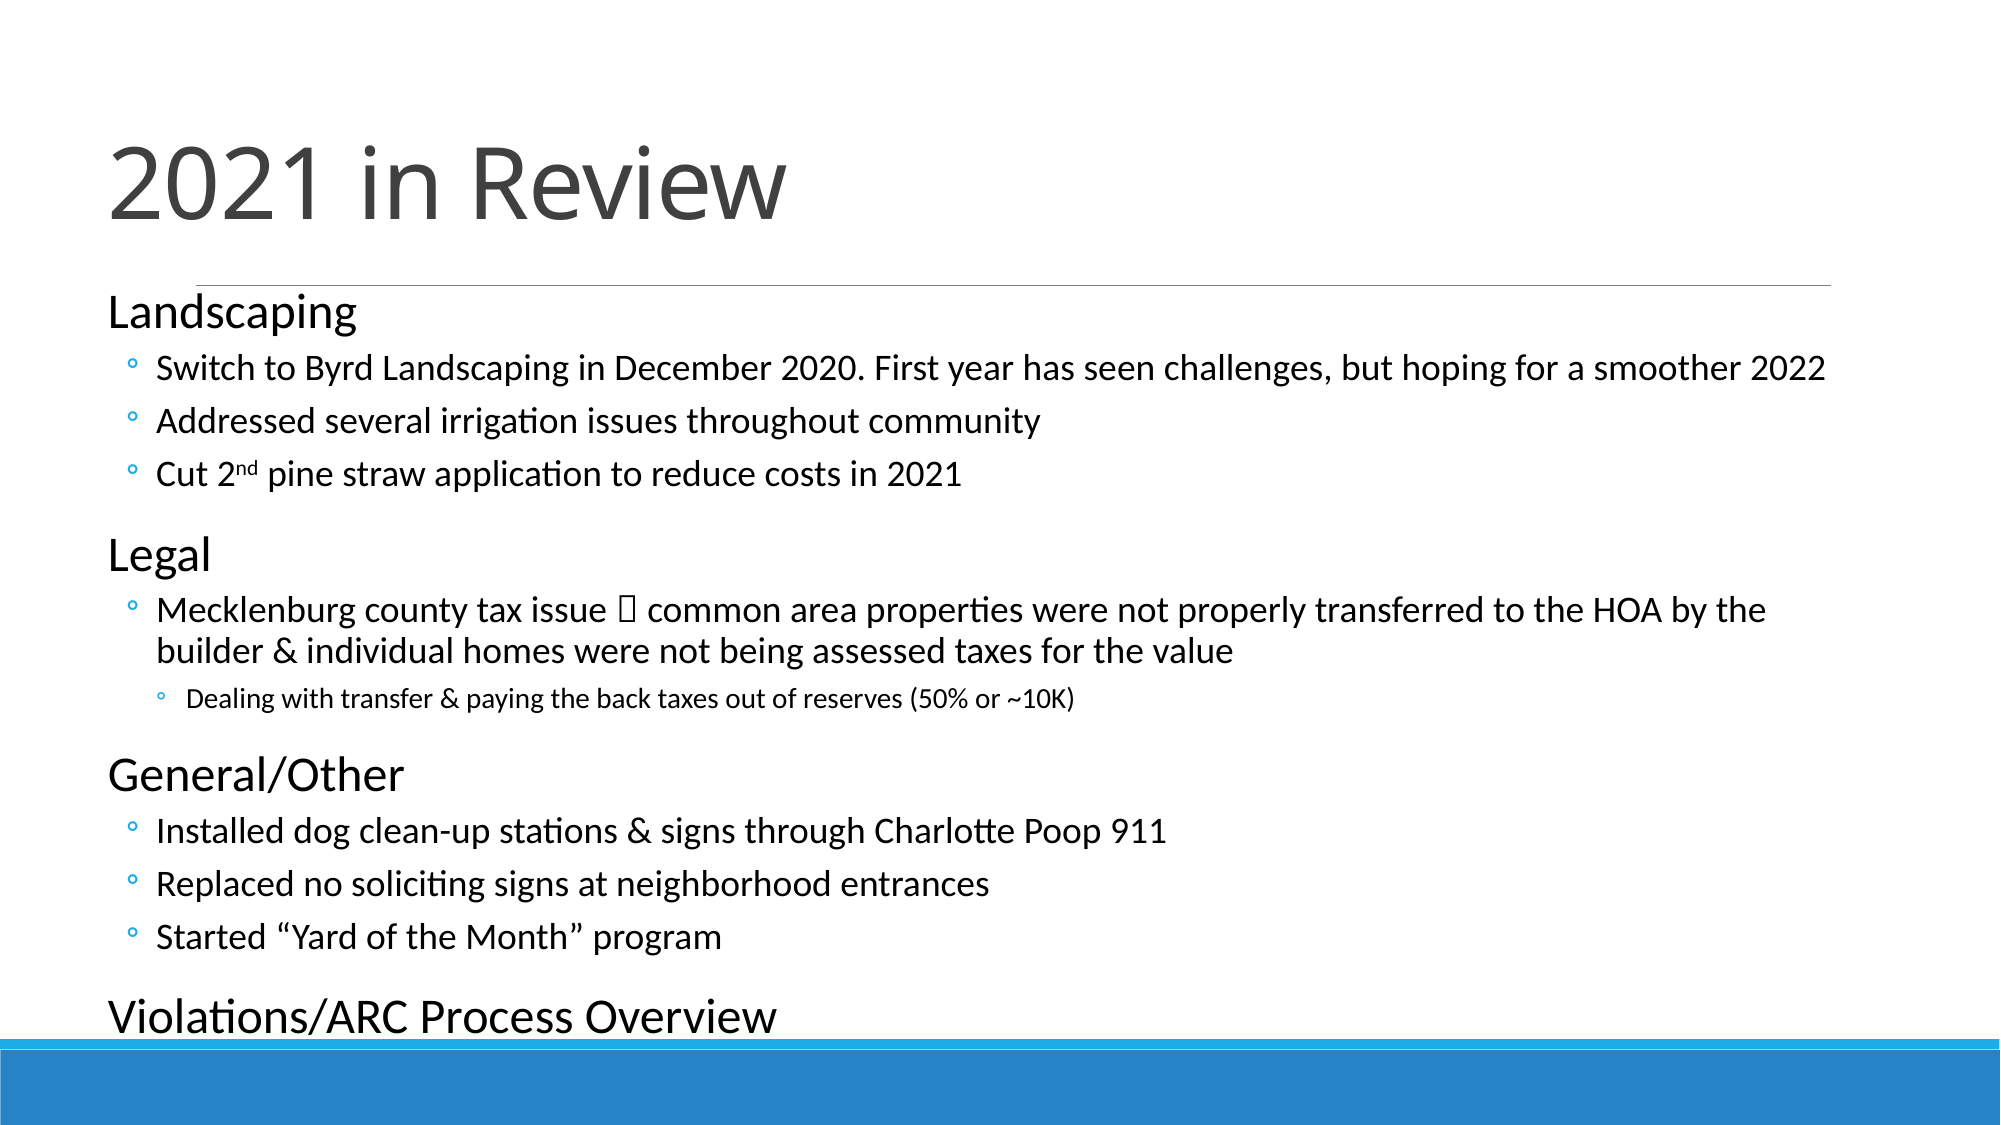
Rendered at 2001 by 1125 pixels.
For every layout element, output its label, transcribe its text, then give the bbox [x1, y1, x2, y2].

title 2021 in Review [92, 0, 1493, 248]
list Landscaping Switch to Byrd Landscaping in December 2020. First year has seen challenges, but hoping for a smoother 2022 Addressed several irrigation issues throughout community Cut 2nd pine straw application to reduce costs in 2021 Legal Mecklenburg county tax issue  common area properties were not properly transferred to the HOA by the builder & individual homes were not being assessed taxes for the value Dealing with transfer & paying the back taxes out of reserves (50% or ~10K) General/Other Installed dog clean-up stations & signs through Charlotte Poop 911 Replaced no soliciting signs at neighborhood entrances Started “Yard of the Month” program Violations/ARC Process Overview [92, 278, 1832, 1125]
